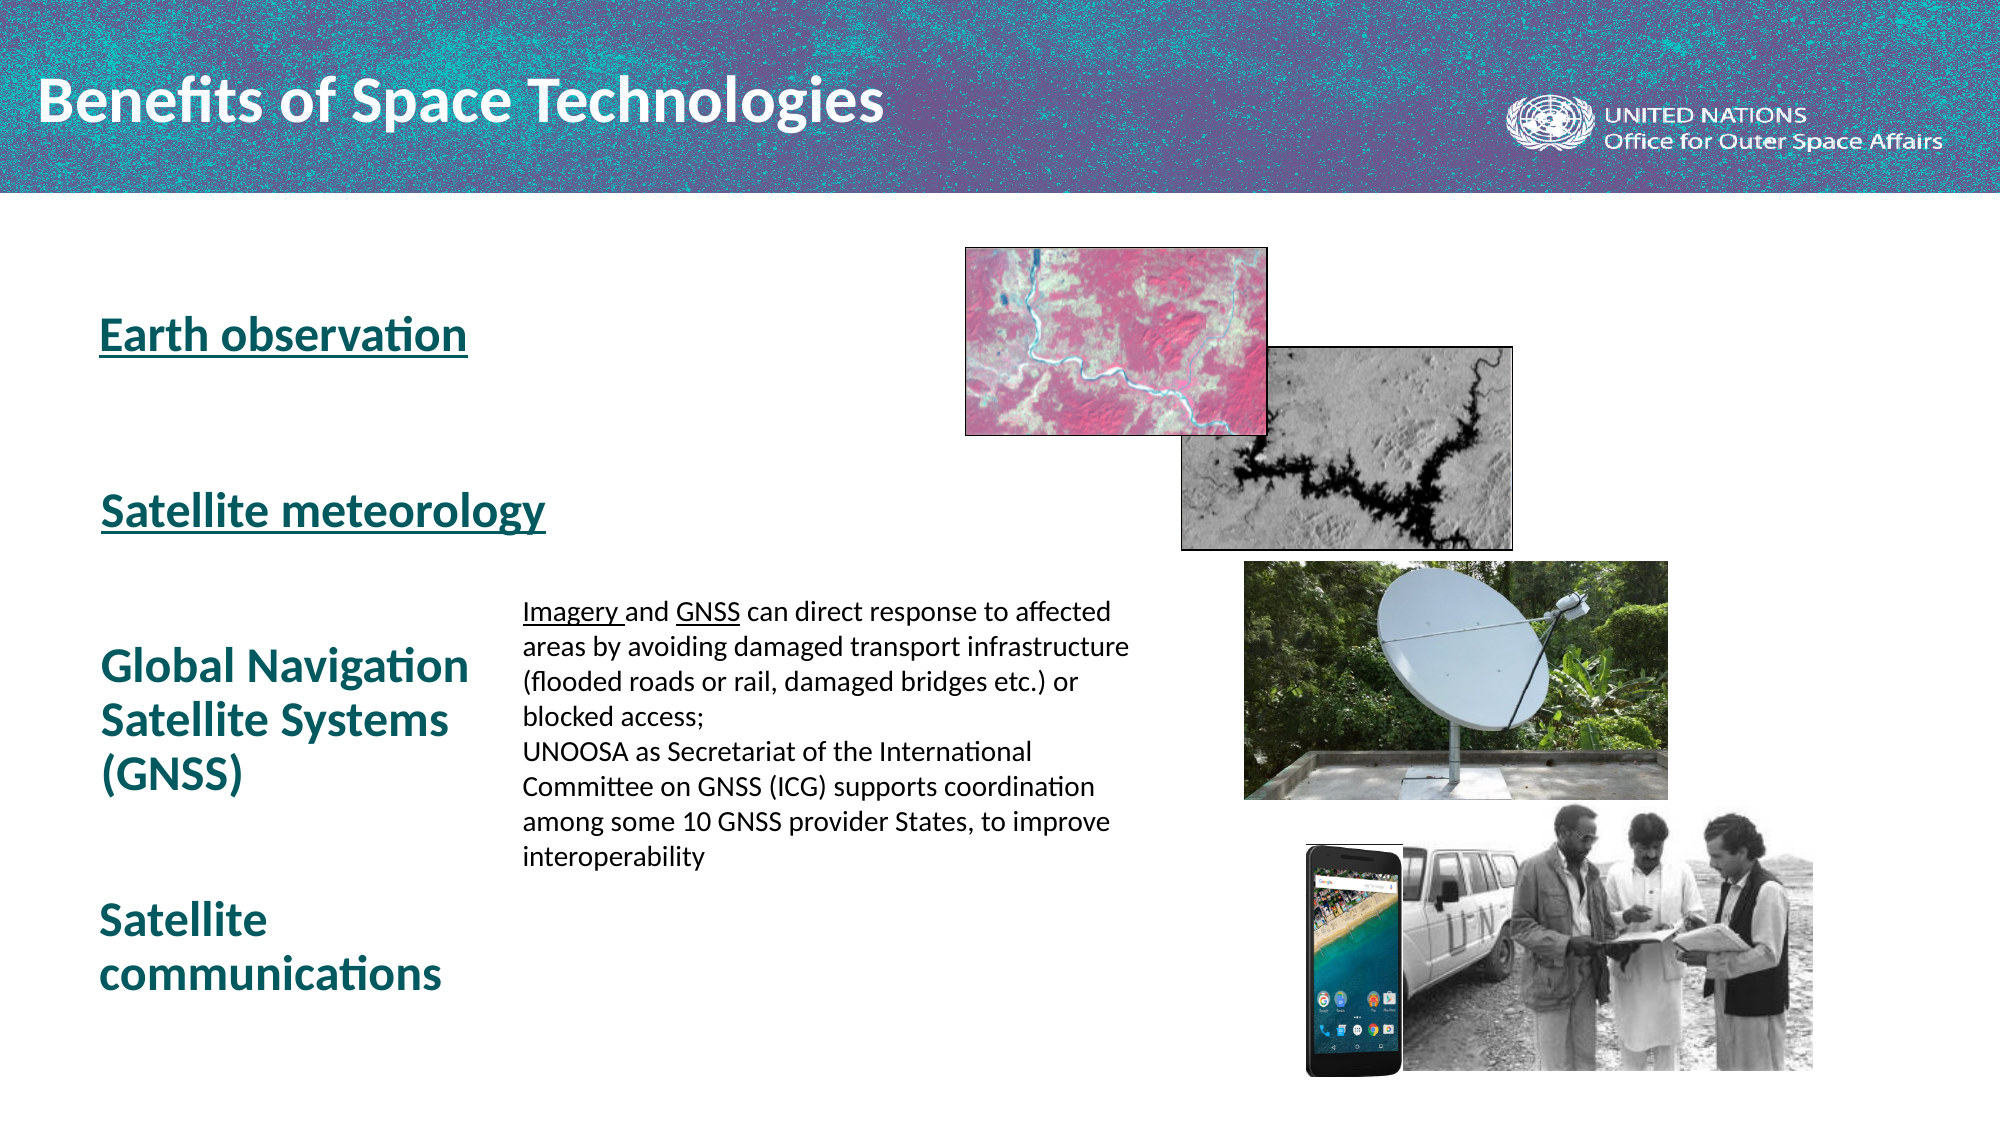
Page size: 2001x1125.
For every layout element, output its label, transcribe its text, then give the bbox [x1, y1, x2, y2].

picture [0, 0, 2000, 1125]
text_box Satellite meteorology [85, 476, 635, 553]
text_box Imagery and GNSS can direct response to affected areas by avoiding damaged transport infrastructure (flooded roads or rail, damaged bridges etc.) or blocked access; UNOOSA as Secretariat of the International Committee on GNSS (ICG) supports coordination among some 10 GNSS provider States, to improve interoperability [507, 585, 1183, 880]
text_box Earth observation [84, 300, 633, 377]
text_box Global Navigation Satellite Systems (GNSS) [85, 631, 507, 729]
text_box Satellite communications [84, 886, 559, 983]
title Benefits of Space Technologies [120, 217, 1885, 302]
text_box Benefits of Space Technologies [22, 49, 1626, 145]
